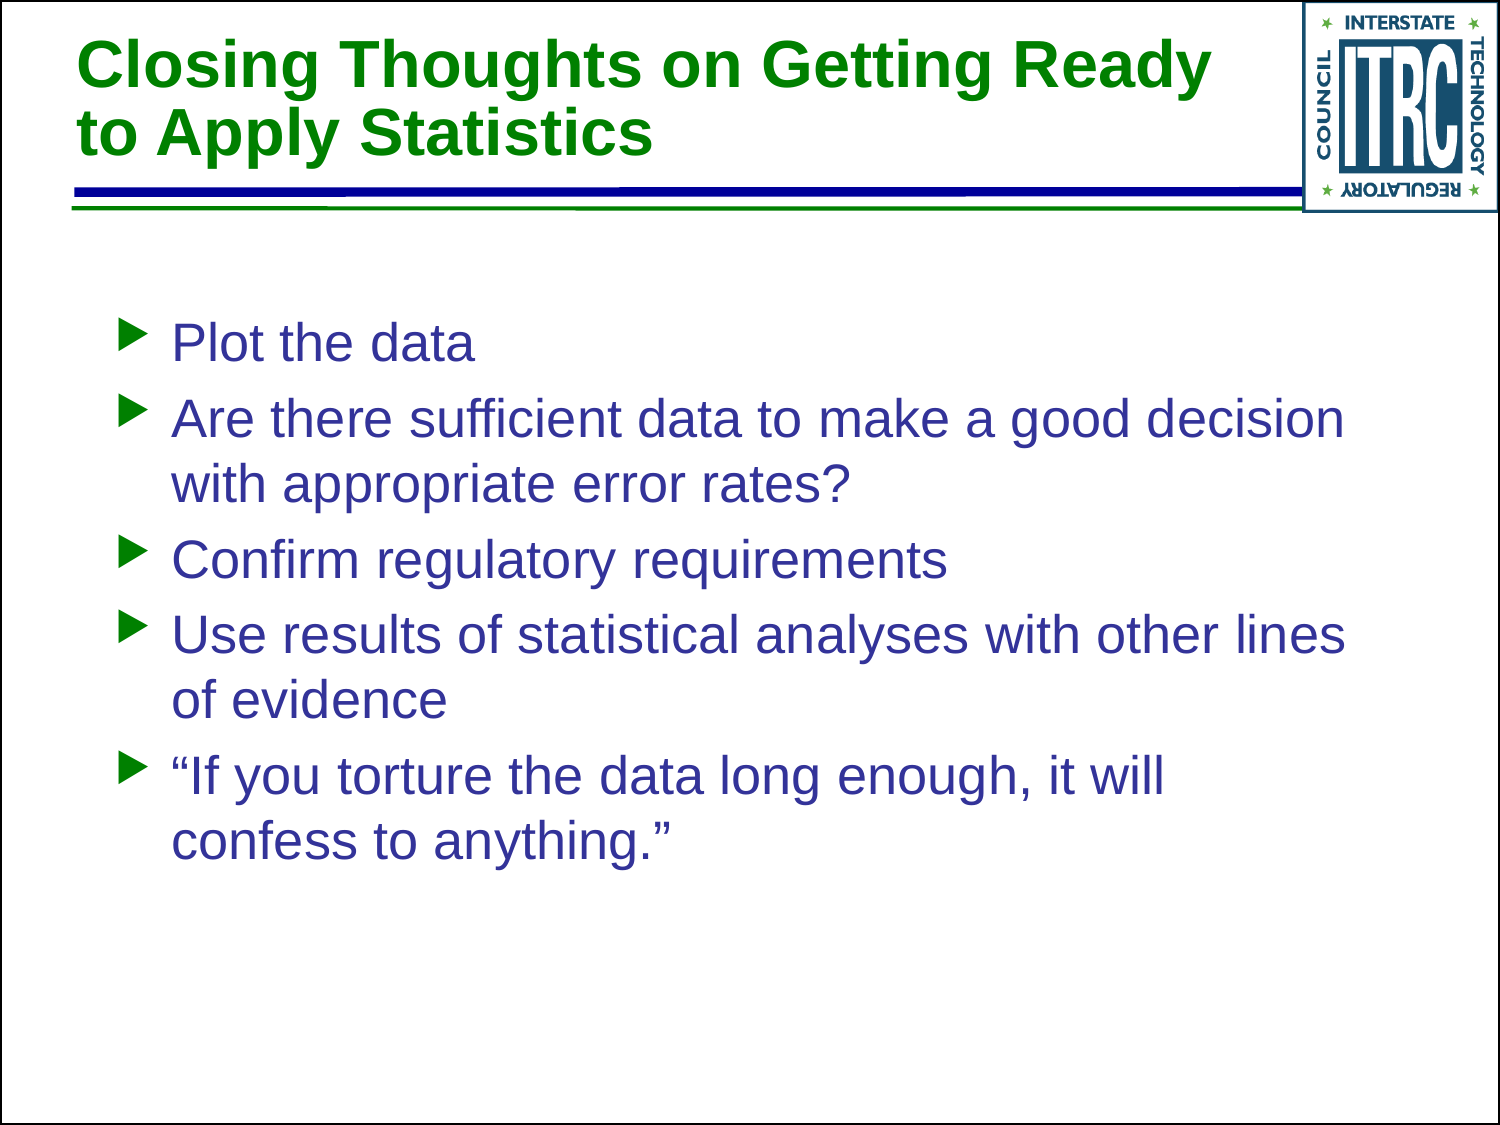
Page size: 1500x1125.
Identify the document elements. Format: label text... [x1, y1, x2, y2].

title Closing Thoughts on Getting Ready to Apply Statistics [61, 15, 1307, 188]
list Plot the data Are there sufficient data to make a good decision with appropriate error rates? Confirm regulatory requirements Use results of statistical analyses with other lines of evidence “If you torture the data long enough, it will confess to anything.” [99, 299, 1375, 975]
picture [1302, 2, 1498, 213]
